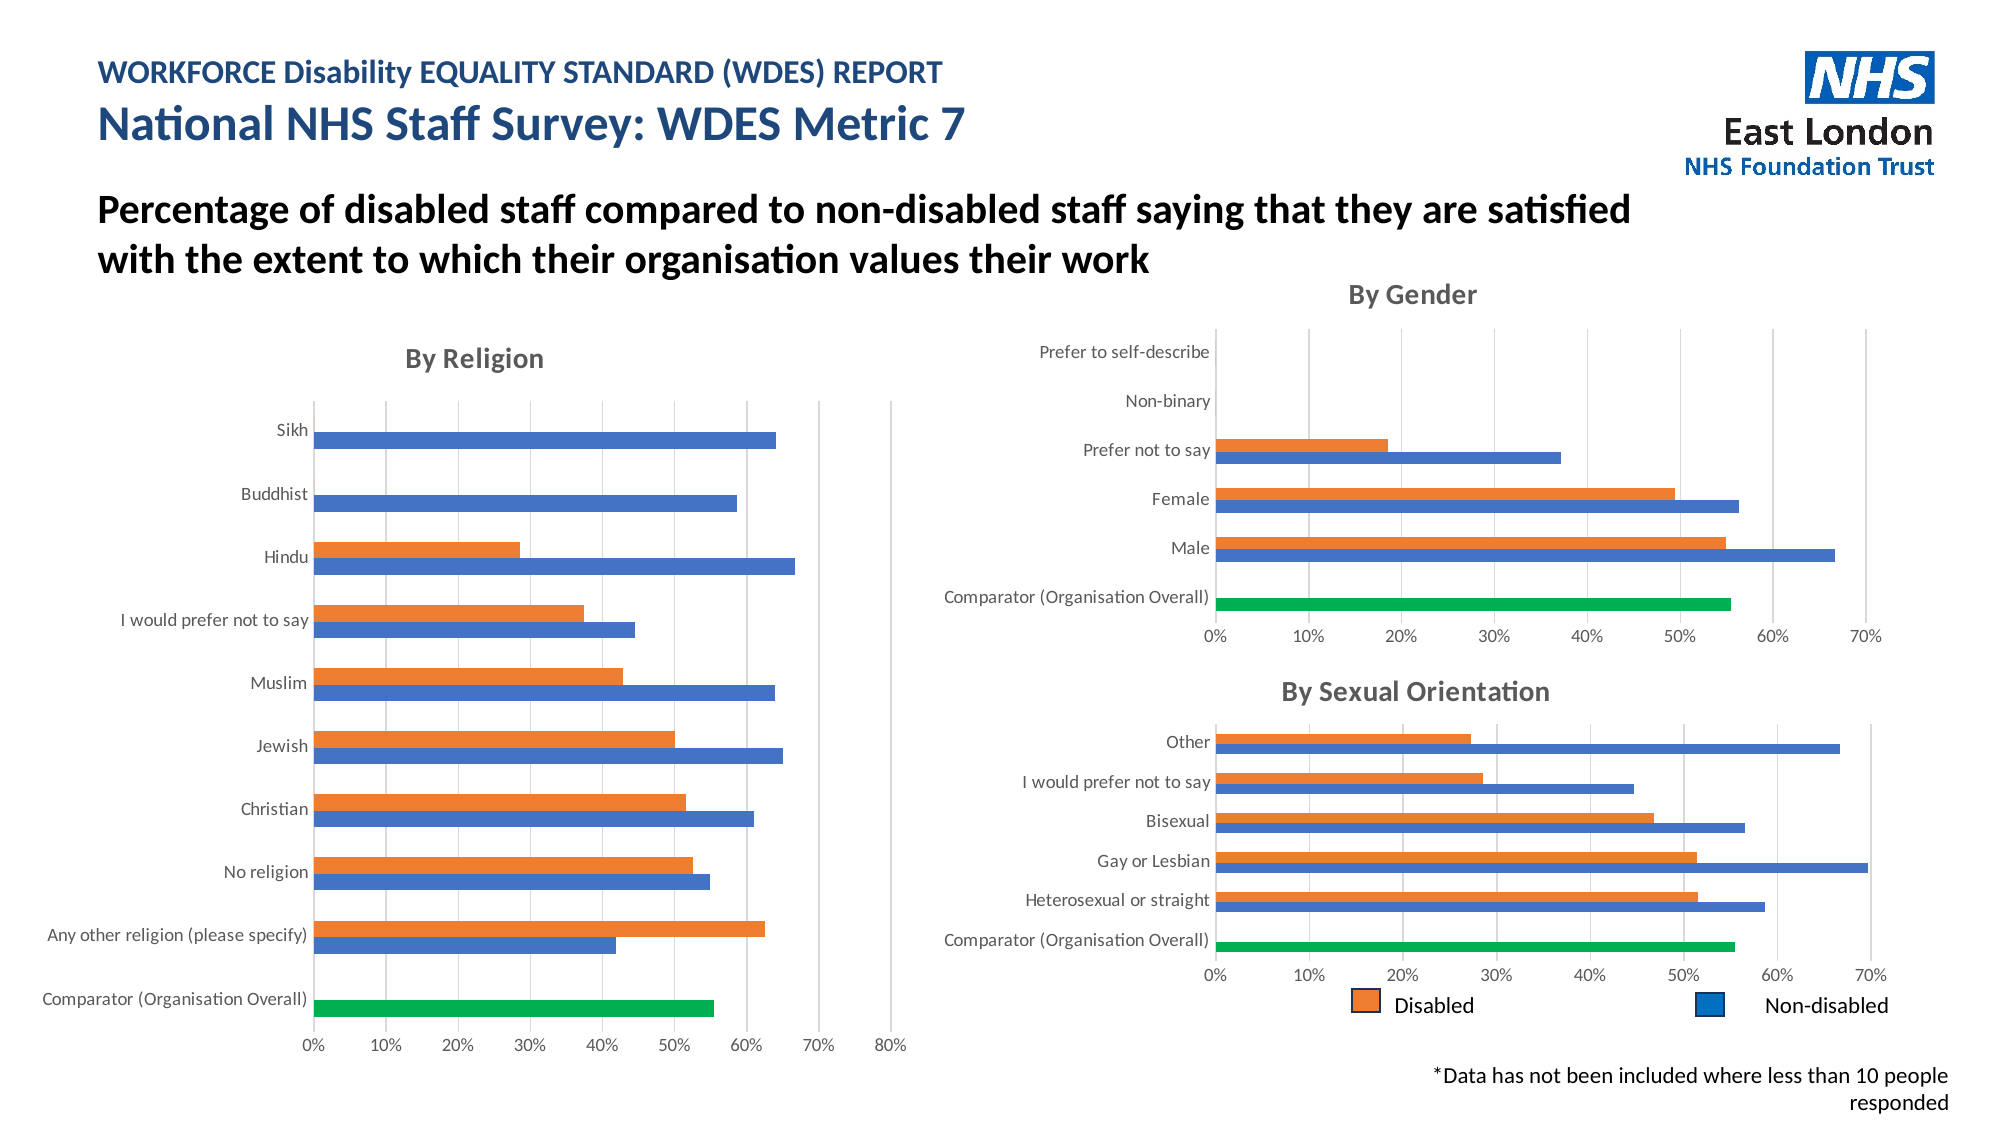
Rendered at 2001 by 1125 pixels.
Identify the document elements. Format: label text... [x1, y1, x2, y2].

text_box [1351, 993, 1379, 1013]
text_box *Data has not been included where less than 10 people responded [1311, 1053, 1965, 1123]
text_box WORKFORCE Disability EQUALITY STANDARD (WDES) REPORT National NHS Staff Survey: WDES Metric 7 [82, 42, 1646, 158]
text_box [1695, 993, 1725, 1017]
chart [24, 258, 1908, 1072]
text_box Non-disabled [1750, 982, 1939, 1026]
picture [1646, 0, 1986, 189]
text_box Percentage of disabled staff compared to non-disabled staff saying that they are satisfied with the extent to which their organisation values their work [82, 174, 1707, 289]
text_box Disabled [1379, 993, 1511, 1026]
